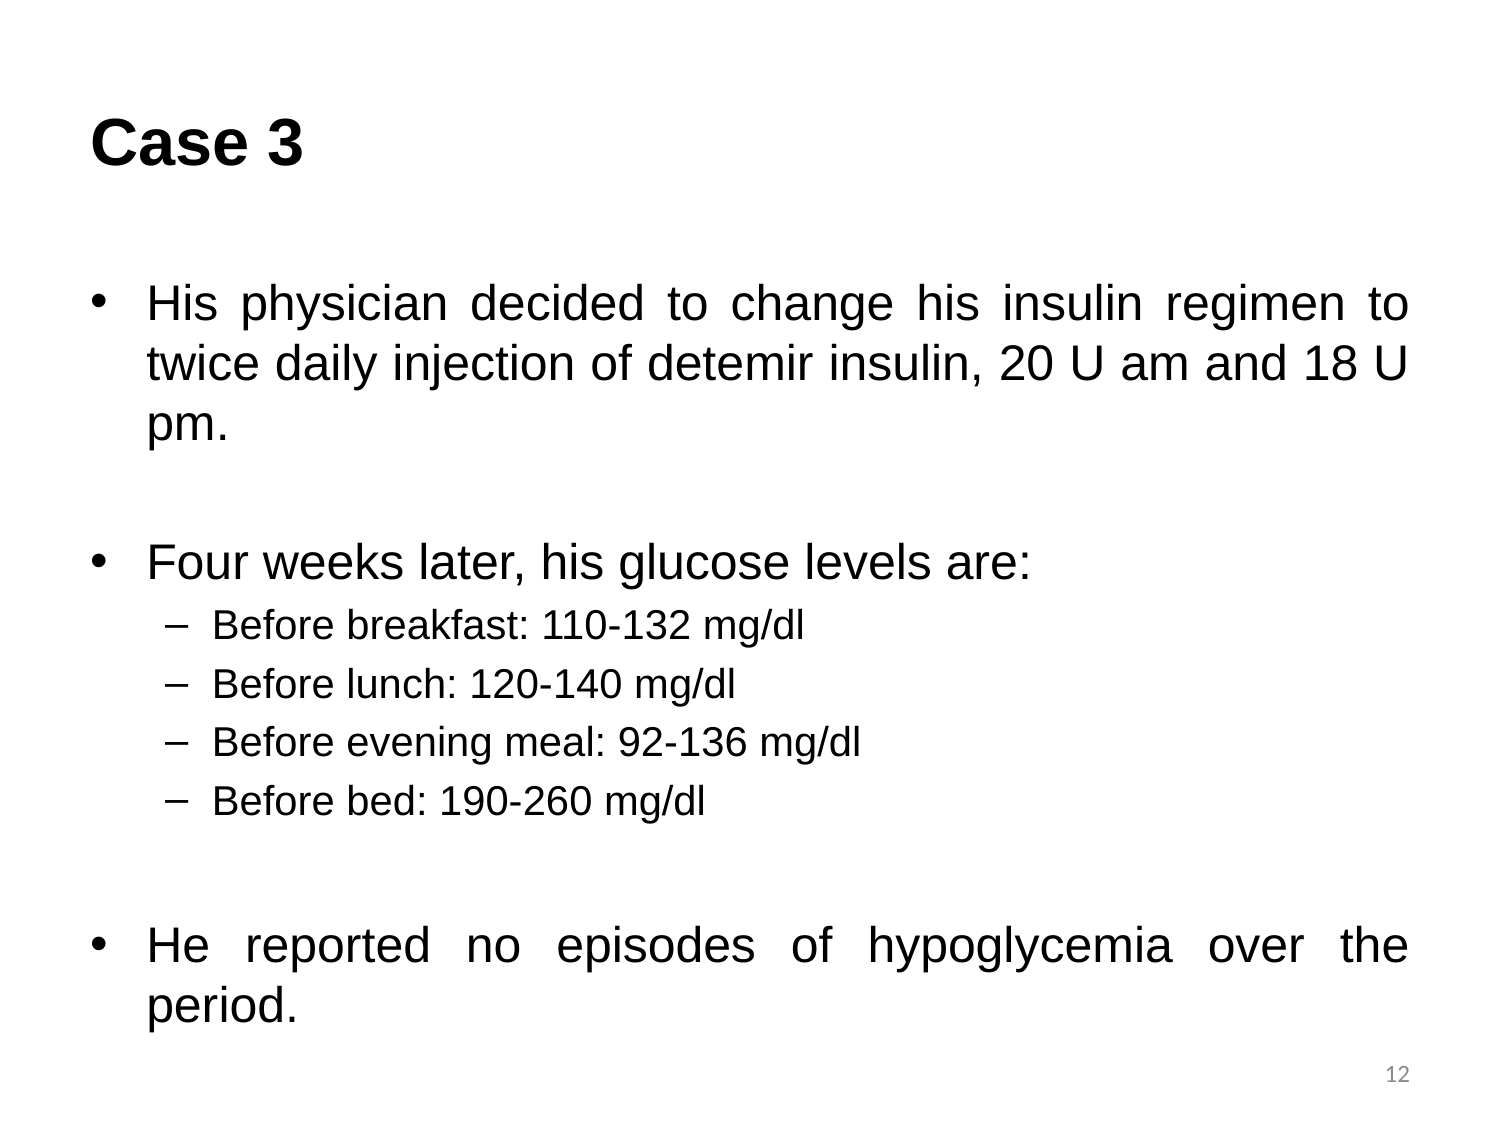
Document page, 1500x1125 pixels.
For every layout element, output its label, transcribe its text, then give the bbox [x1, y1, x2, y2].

slide_number 12 [1074, 1042, 1425, 1103]
list His physician decided to change his insulin regimen to twice daily injection of detemir insulin, 20 U am and 18 U pm. Four weeks later, his glucose levels are: Before breakfast: 110-132 mg/dl Before lunch: 120-140 mg/dl Before evening meal: 92-136 mg/dl Before bed: 190-260 mg/dl He reported no episodes of hypoglycemia over the period. [75, 262, 1425, 1005]
title Case 3 [75, 45, 1425, 233]
